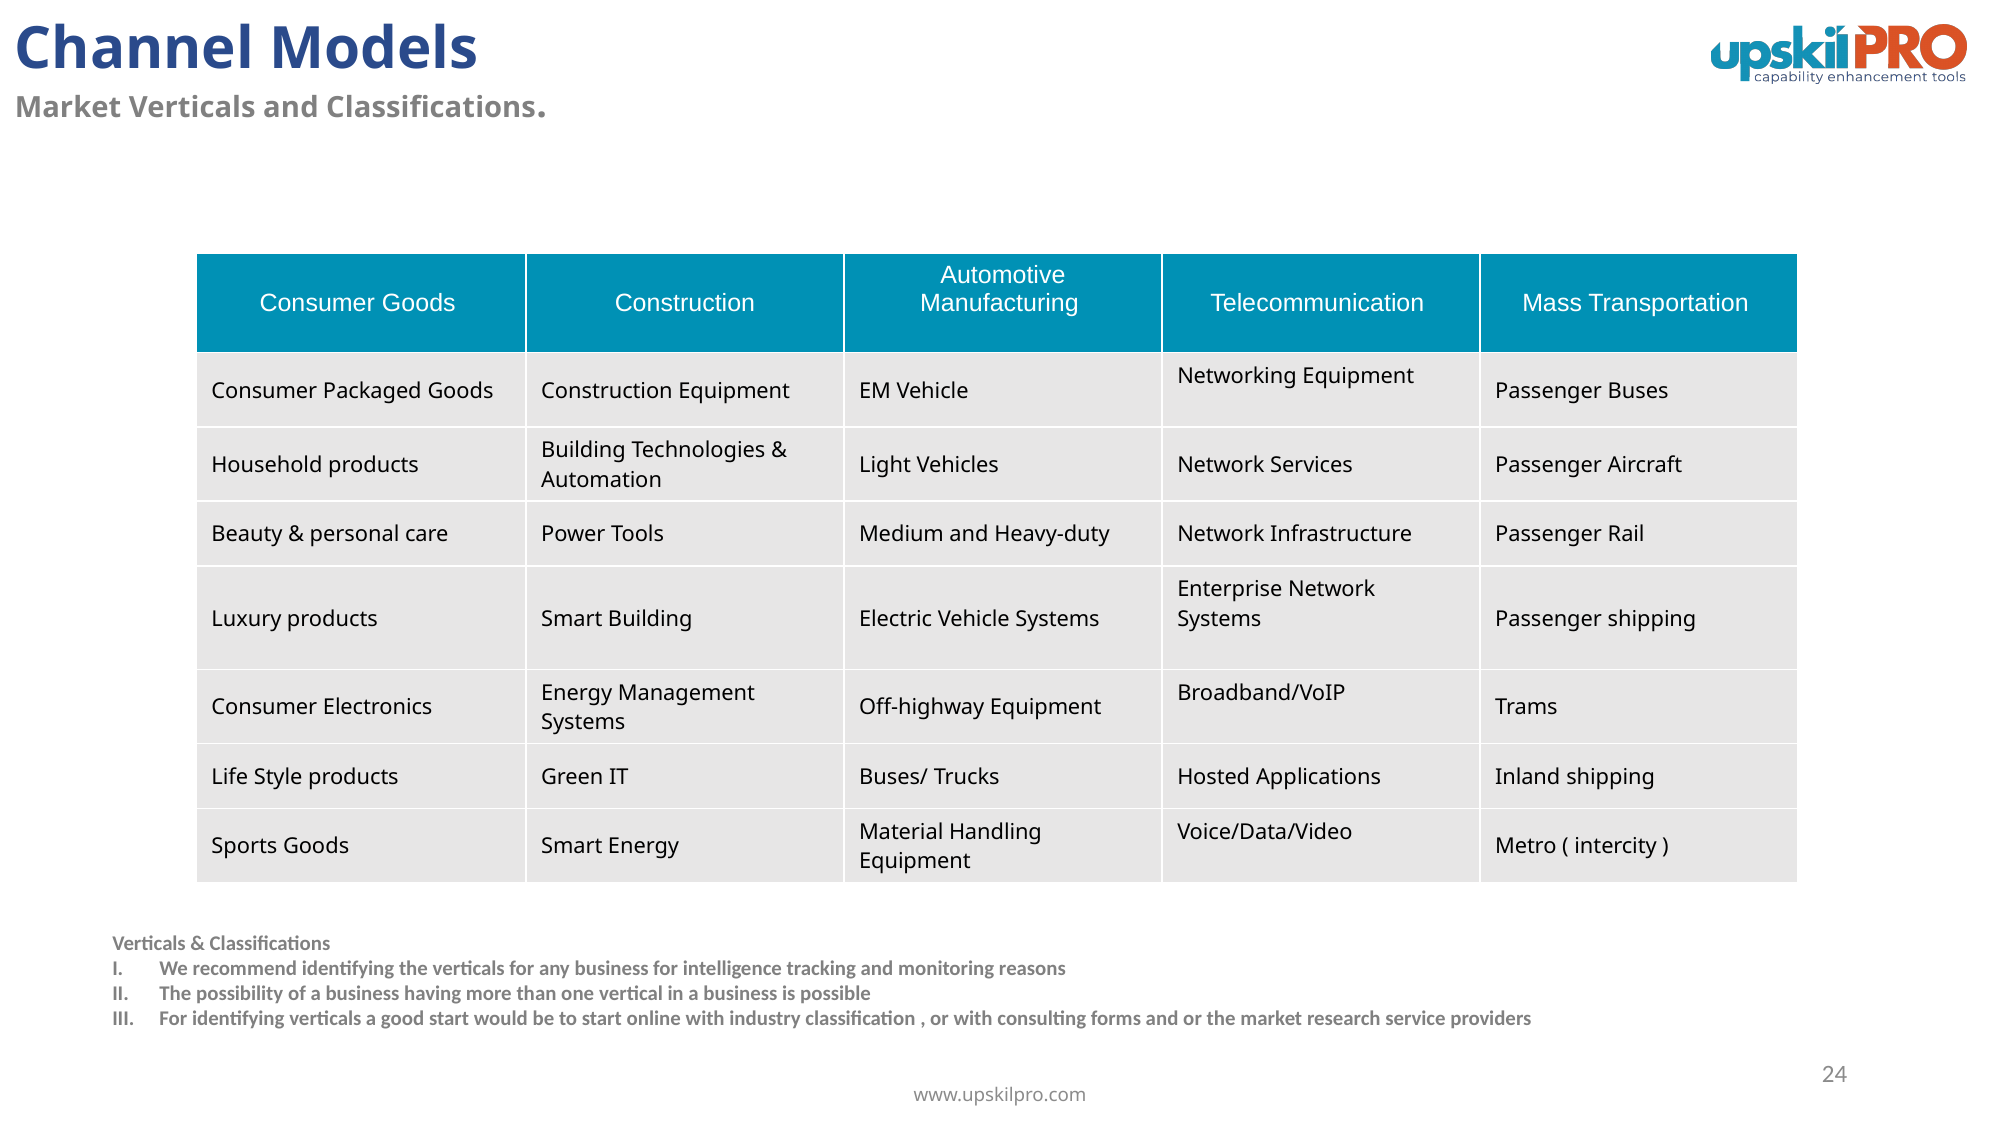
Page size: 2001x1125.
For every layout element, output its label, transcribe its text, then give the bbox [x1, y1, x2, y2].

slide_number 24 [1412, 1042, 1863, 1103]
table_cell Life Style products [197, 744, 525, 808]
table_cell Passenger Aircraft [1481, 428, 1797, 500]
table_cell Building Technologies & Automation [527, 428, 843, 500]
table_cell Enterprise Network Systems [1163, 567, 1479, 669]
table_cell Networking Equipment [1163, 353, 1479, 426]
table_cell Beauty & personal care [197, 502, 525, 565]
footer www.upskilpro.com [662, 1063, 1338, 1124]
table_header Telecommunication [1163, 254, 1479, 352]
text_box Verticals & Classifications We recommend identifying the verticals for any business for intelligence tracking and monitoring reasons The possibility of a business having more than one vertical in a business is possible For identifying verticals a good start would be to start online with industry classification , or with consulting forms and or the market research service providers [97, 922, 1728, 1037]
table_cell Electric Vehicle Systems [845, 567, 1161, 669]
table_cell Consumer Packaged Goods [197, 353, 525, 426]
table_header Mass Transportation [1481, 254, 1797, 352]
table_cell Broadband/VoIP [1163, 670, 1479, 743]
picture [1711, 24, 1967, 85]
table_cell EM Vehicle [845, 353, 1161, 426]
table_cell Passenger Rail [1481, 502, 1797, 565]
table_cell Passenger Buses [1481, 353, 1797, 426]
table_cell Medium and Heavy-duty [845, 502, 1161, 565]
table_cell Light Vehicles [845, 428, 1161, 500]
table_cell Green IT [527, 744, 843, 808]
table_cell Metro ( intercity ) [1481, 809, 1797, 882]
table_cell Smart Building [527, 567, 843, 669]
table_cell Consumer Electronics [197, 670, 525, 743]
table_cell Construction Equipment [527, 353, 843, 426]
table_cell Voice/Data/Video [1163, 809, 1479, 882]
table_cell Trams [1481, 670, 1797, 743]
table_cell Smart Energy [527, 809, 843, 882]
table_cell Network Services [1163, 428, 1479, 500]
table_header Construction [527, 254, 843, 352]
table_cell Power Tools [527, 502, 843, 565]
table_cell Luxury products [197, 567, 525, 669]
table_cell Sports Goods [197, 809, 525, 882]
table_cell Hosted Applications [1163, 744, 1479, 808]
table_cell Passenger shipping [1481, 567, 1797, 669]
table_cell Material Handling Equipment [845, 809, 1161, 882]
table_cell Network Infrastructure [1163, 502, 1479, 565]
table_cell Buses/ Trucks [845, 744, 1161, 808]
table_cell Off-highway Equipment [845, 670, 1161, 743]
table_cell Household products [197, 428, 525, 500]
table_header Consumer Goods [197, 254, 525, 352]
table_header Automotive Manufacturing [845, 254, 1161, 352]
table_cell Energy Management Systems [527, 670, 843, 743]
text_box Channel Models Market Verticals and Classifications. [0, 3, 682, 133]
table_cell Inland shipping [1481, 744, 1797, 808]
